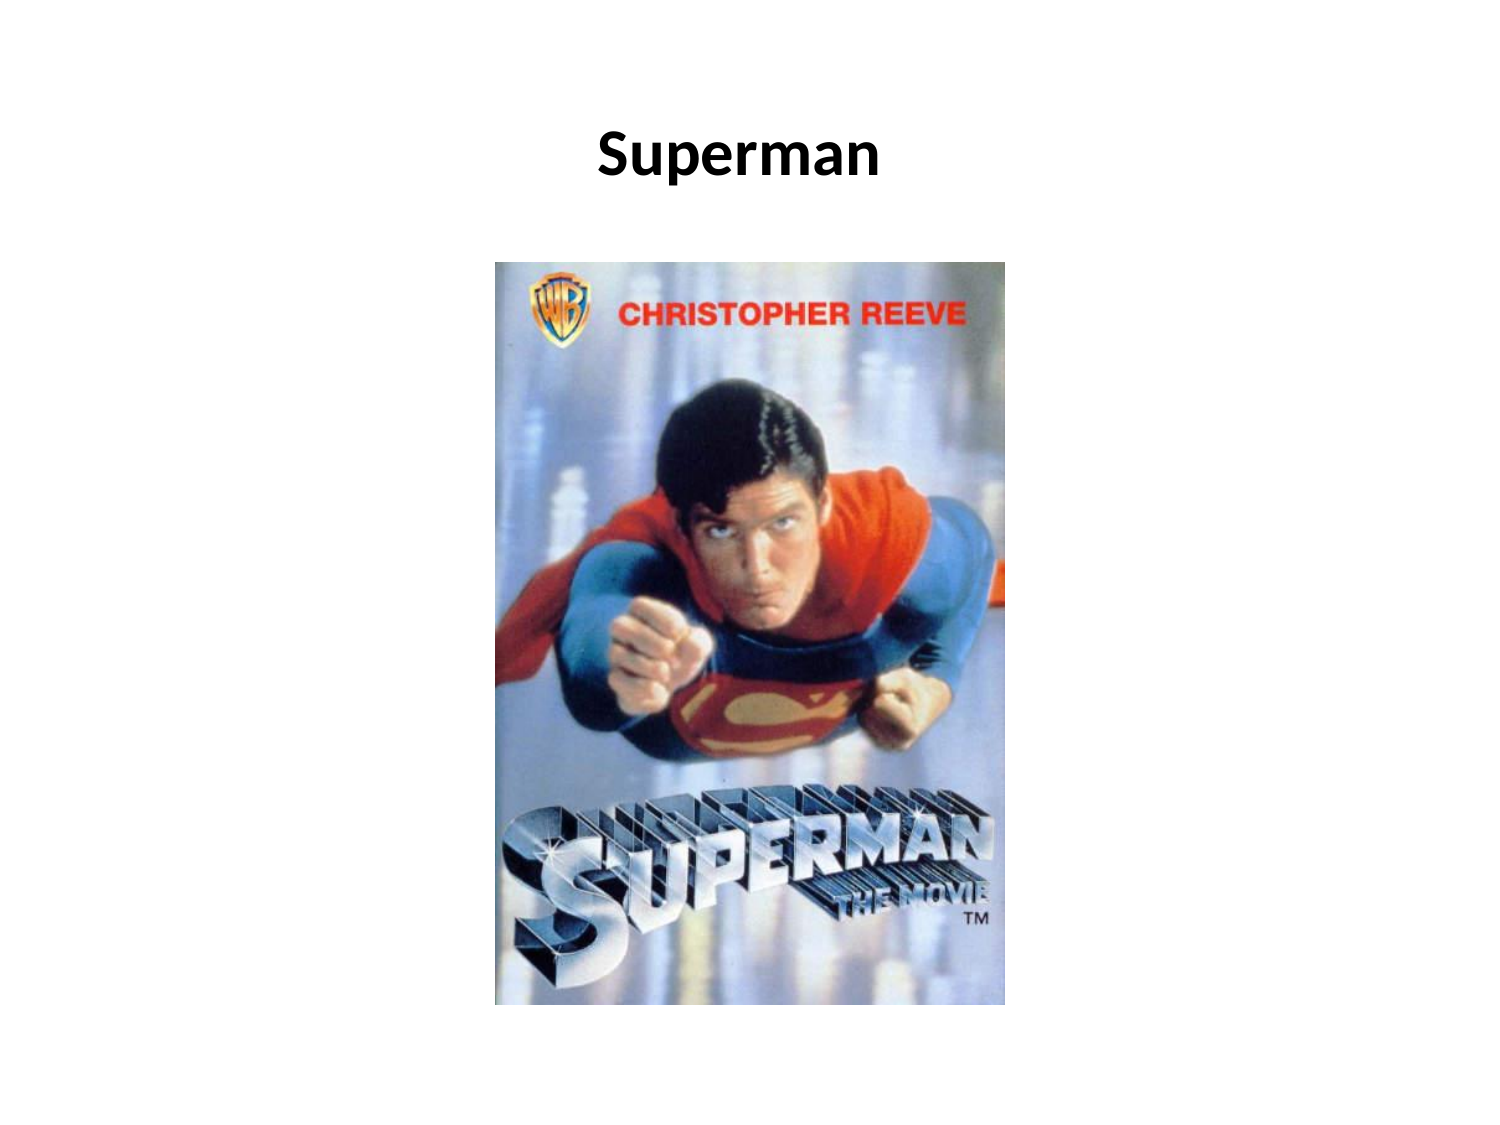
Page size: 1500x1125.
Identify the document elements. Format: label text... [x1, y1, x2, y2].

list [495, 262, 1005, 1006]
title Superman [75, 45, 1425, 233]
